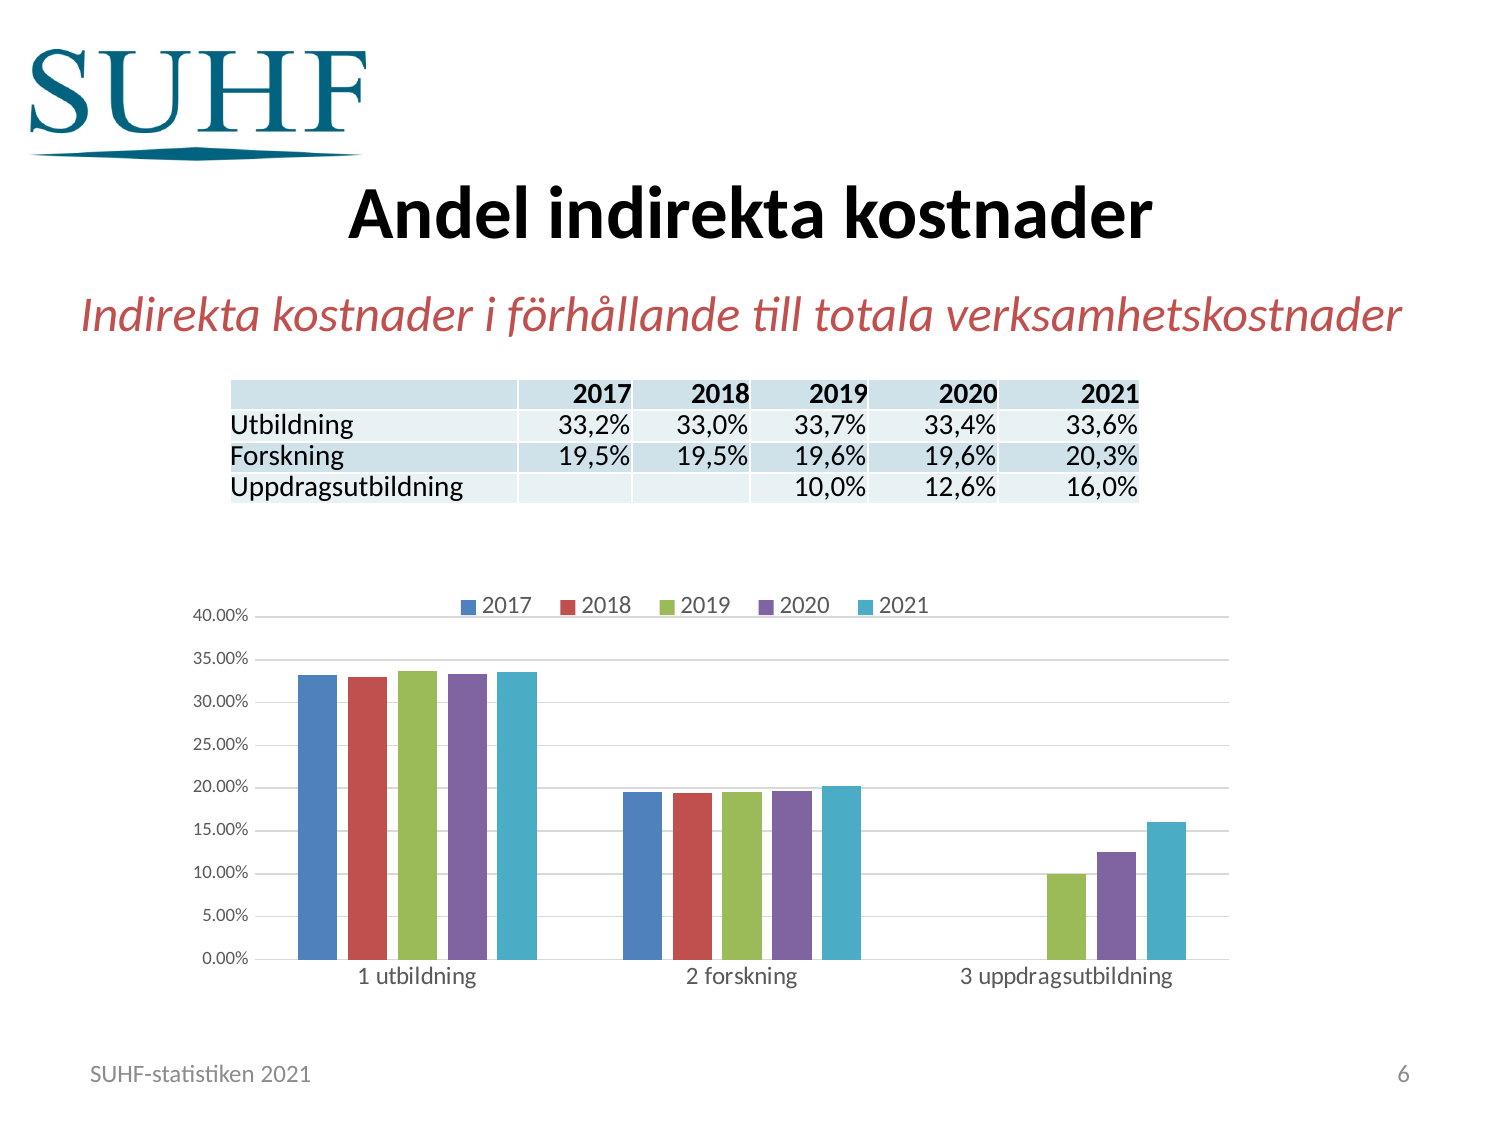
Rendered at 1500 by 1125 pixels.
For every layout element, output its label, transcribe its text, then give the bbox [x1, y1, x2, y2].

table_cell Forskning [231, 443, 517, 472]
table_cell Uppdragsutbildning [231, 474, 517, 503]
slide_number 6 [1210, 1042, 1425, 1103]
chart [170, 550, 1251, 1000]
table_cell 19,5% [633, 443, 749, 472]
table_cell [519, 474, 631, 503]
table_header 2019 [751, 380, 867, 409]
table_cell 19,6% [869, 443, 997, 472]
table_cell 33,2% [519, 411, 631, 441]
table_header 2021 [999, 380, 1139, 409]
table_cell 33,0% [633, 411, 749, 441]
table_cell 20,3% [999, 443, 1139, 472]
table_cell 12,6% [869, 474, 997, 503]
table_cell [633, 474, 749, 503]
picture [29, 49, 367, 162]
table_cell 33,7% [751, 411, 867, 441]
table_header [231, 380, 517, 409]
table_header 2017 [519, 380, 631, 409]
table_cell 19,6% [751, 443, 867, 472]
table_header 2018 [633, 380, 749, 409]
table_cell Utbildning [231, 411, 517, 441]
table_cell 33,4% [869, 411, 997, 441]
table_cell 33,6% [999, 411, 1139, 441]
table_cell 19,5% [519, 443, 631, 472]
table_header 2020 [869, 380, 997, 409]
list Indirekta kostnader i förhållande till totala verksamhetskostnader [64, 273, 1424, 1024]
table_cell 10,0% [751, 474, 867, 503]
title Andel indirekta kostnader [76, 137, 1427, 279]
slide_number SUHF-statistiken 2021 [75, 1042, 869, 1103]
table_cell 16,0% [999, 474, 1139, 503]
